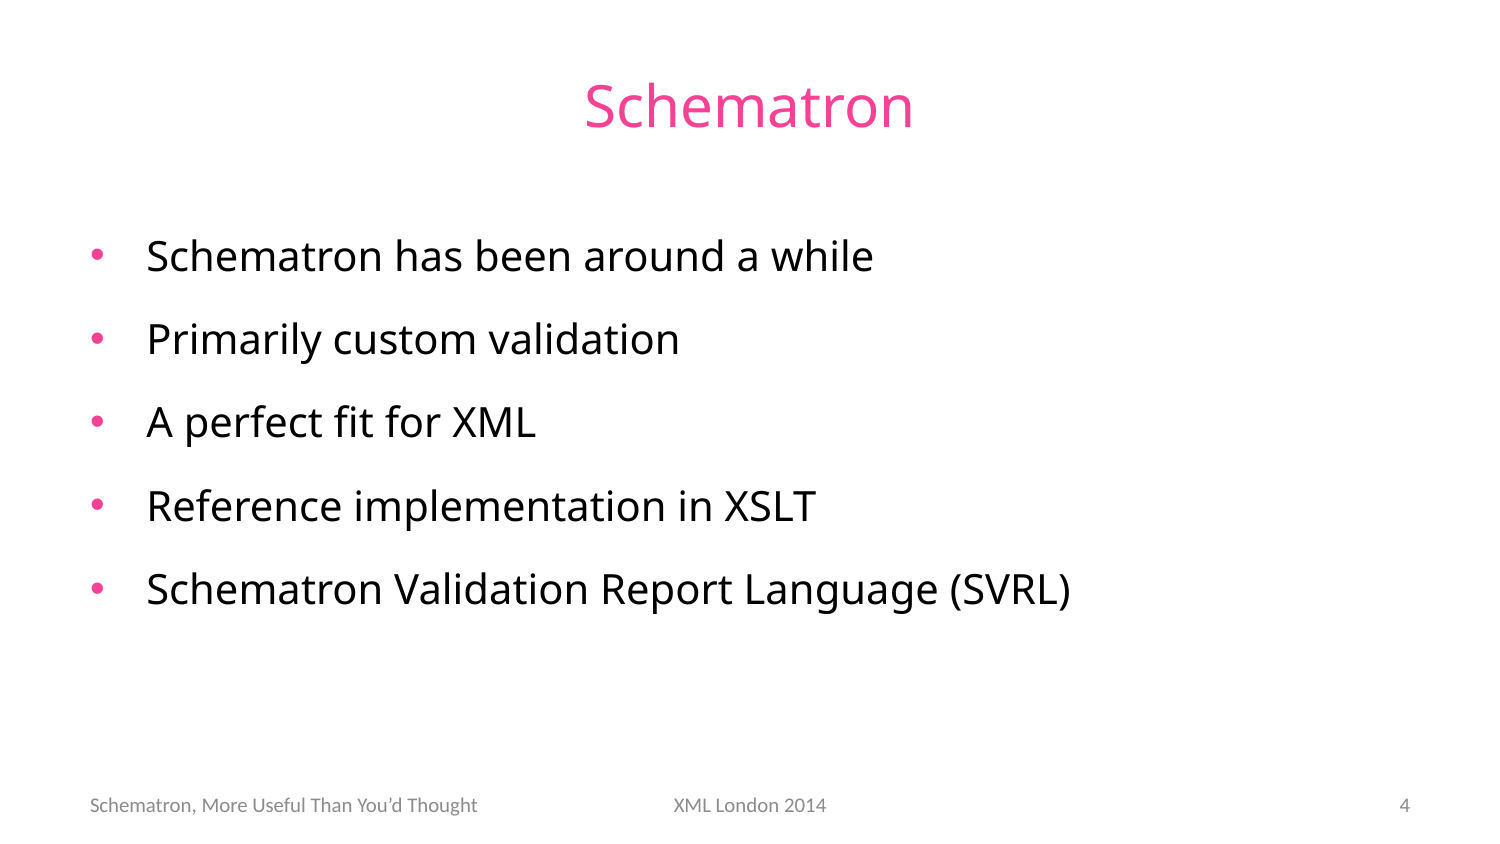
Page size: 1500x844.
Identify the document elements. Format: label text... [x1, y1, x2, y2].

slide_number 4 [1074, 782, 1425, 827]
footer XML London 2014 [585, 782, 915, 827]
title Schematron [75, 33, 1425, 175]
list Schematron has been around a while Primarily custom validation A perfect fit for XML Reference implementation in XSLT Schematron Validation Report Language (SVRL) [75, 196, 1425, 754]
slide_number Schematron, More Useful Than You’d Thought [75, 782, 585, 827]
